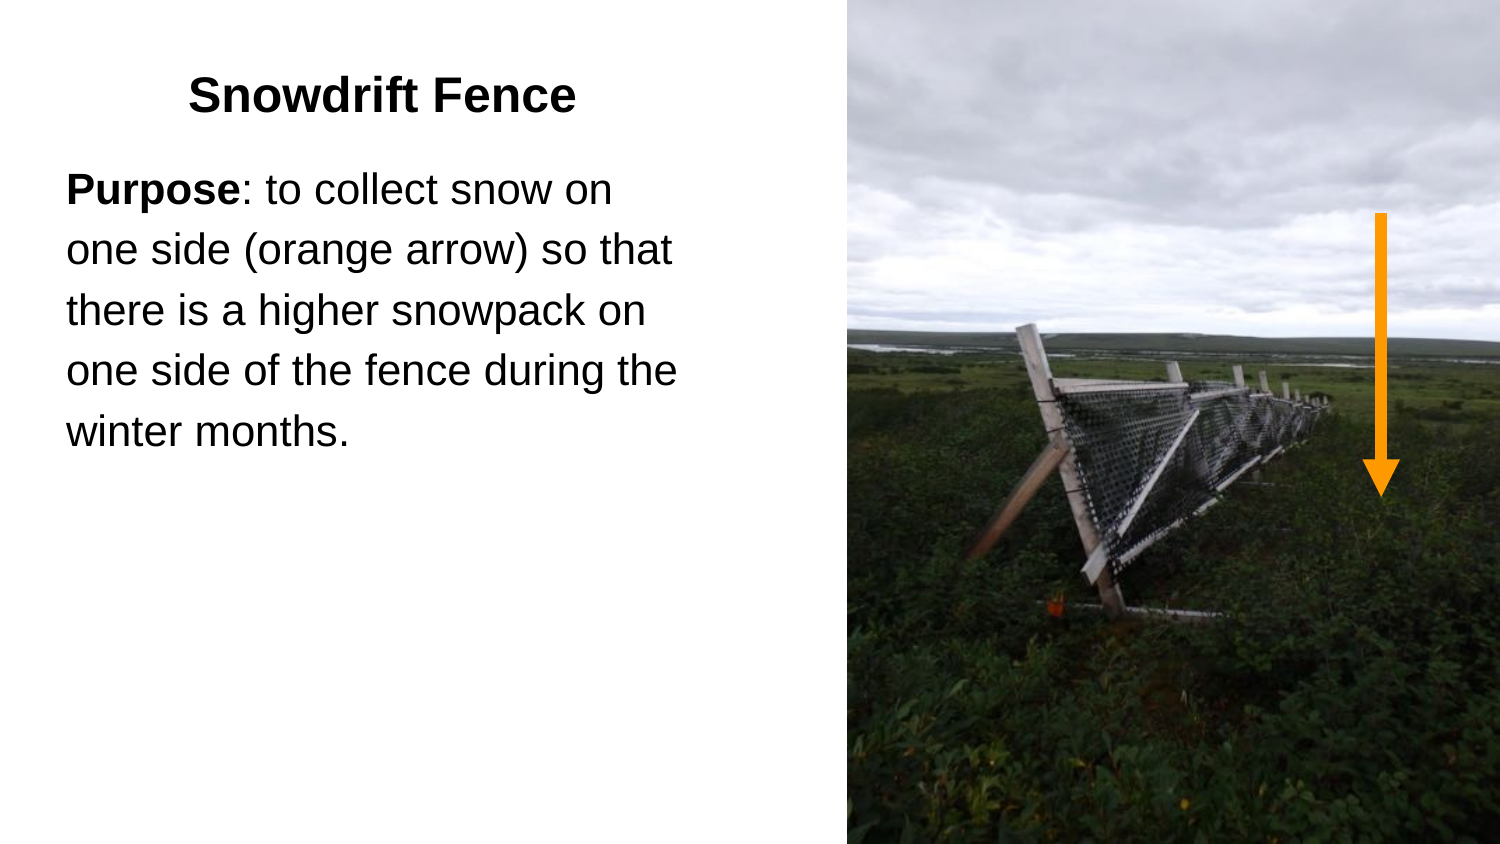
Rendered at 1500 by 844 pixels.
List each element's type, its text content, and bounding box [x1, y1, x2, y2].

title Snowdrift Fence [51, 14, 714, 138]
picture [847, 0, 1500, 844]
list Purpose: to collect snow on one side (orange arrow) so that there is a higher snowpack on one side of the fence during the winter months. [51, 138, 704, 750]
